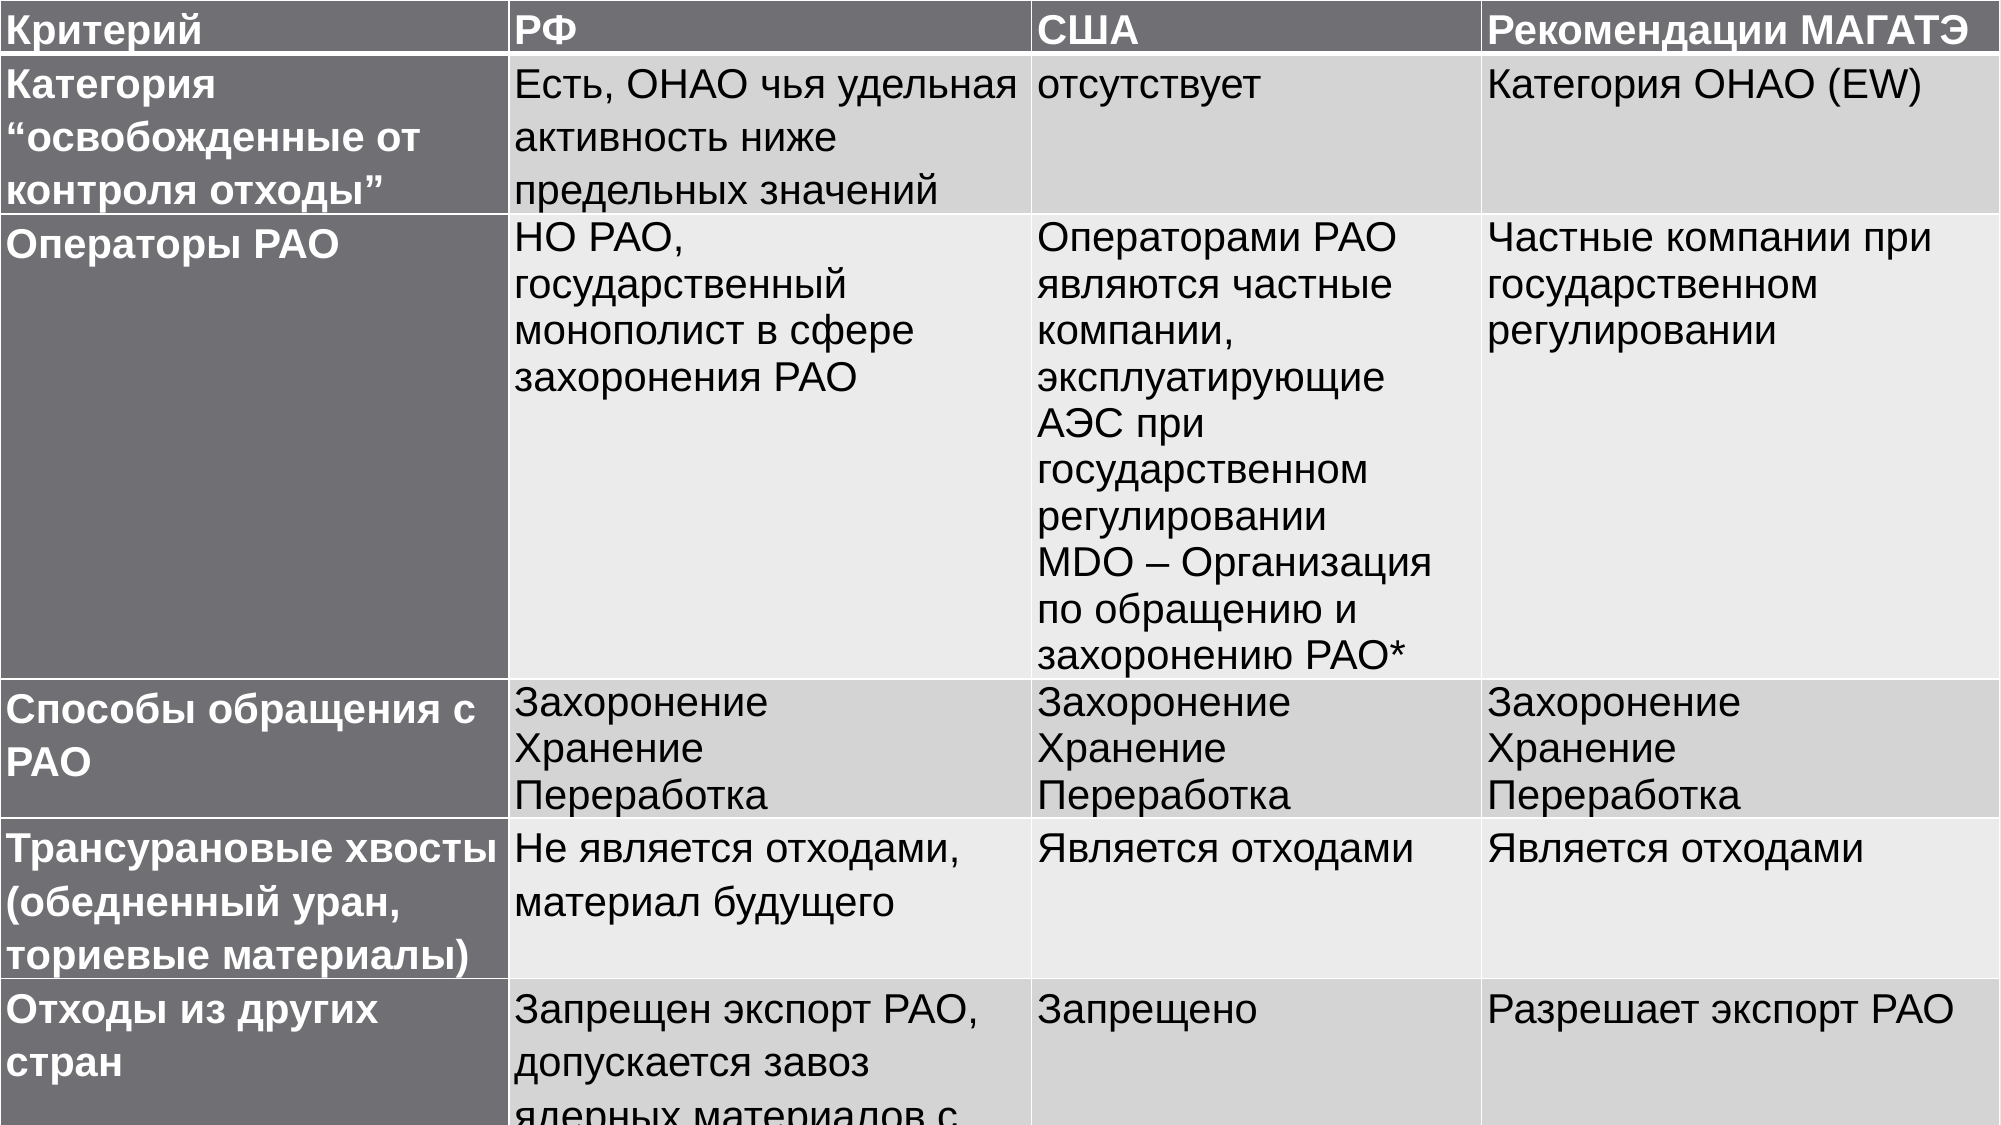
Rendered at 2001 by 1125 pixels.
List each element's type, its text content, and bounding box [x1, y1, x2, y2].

table_cell Захоронение Хранение Переработка [1482, 680, 1999, 817]
table_cell НО РАО, государственный монополист в сфере захоронения РАО [510, 215, 1031, 678]
table_cell Операторами РАО являются частные компании, эксплуатирующие АЭС при государственном регулировании MDO – Организация по обращению и захоронению РАО* [1032, 215, 1481, 678]
table_cell Операторы РАО [1, 215, 508, 678]
table_cell Категория ОНАО (EW) [1482, 56, 1999, 213]
table_cell Трансурановые хвосты (обедненный уран, ториевые материалы) [1, 819, 508, 978]
table_cell Разрешает экспорт РАО [1482, 979, 1999, 1125]
table_cell Отходы из других стран [1, 979, 508, 1125]
table_cell Категория “освобожденные от контроля отходы” [1, 56, 508, 213]
table_header США [1032, 1, 1481, 51]
table_header Рекомендации МАГАТЭ [1482, 1, 1999, 51]
table_cell Является отходами [1032, 819, 1481, 978]
table_cell Способы обращения с РАО [1, 680, 508, 817]
slide_number 9 [1852, 1012, 2000, 1110]
table_cell Не является отходами, материал будущего [510, 819, 1031, 978]
table_cell отсутствует [1032, 56, 1481, 213]
table_header Критерий [1, 1, 508, 51]
table_cell Есть, ОНАО чья удельная активность ниже предельных значений [510, 56, 1031, 213]
table_cell Запрещено [1032, 979, 1481, 1125]
table_header РФ [510, 1, 1031, 51]
table_cell Захоронение Хранение Переработка [1032, 680, 1481, 817]
table_cell Запрещен экспорт РАО, допускается завоз ядерных материалов с целью переработки [510, 979, 1031, 1125]
table_cell Частные компании при государственном регулировании [1482, 215, 1999, 678]
table_cell Является отходами [1482, 819, 1999, 978]
table_cell Захоронение Хранение Переработка [510, 680, 1031, 817]
